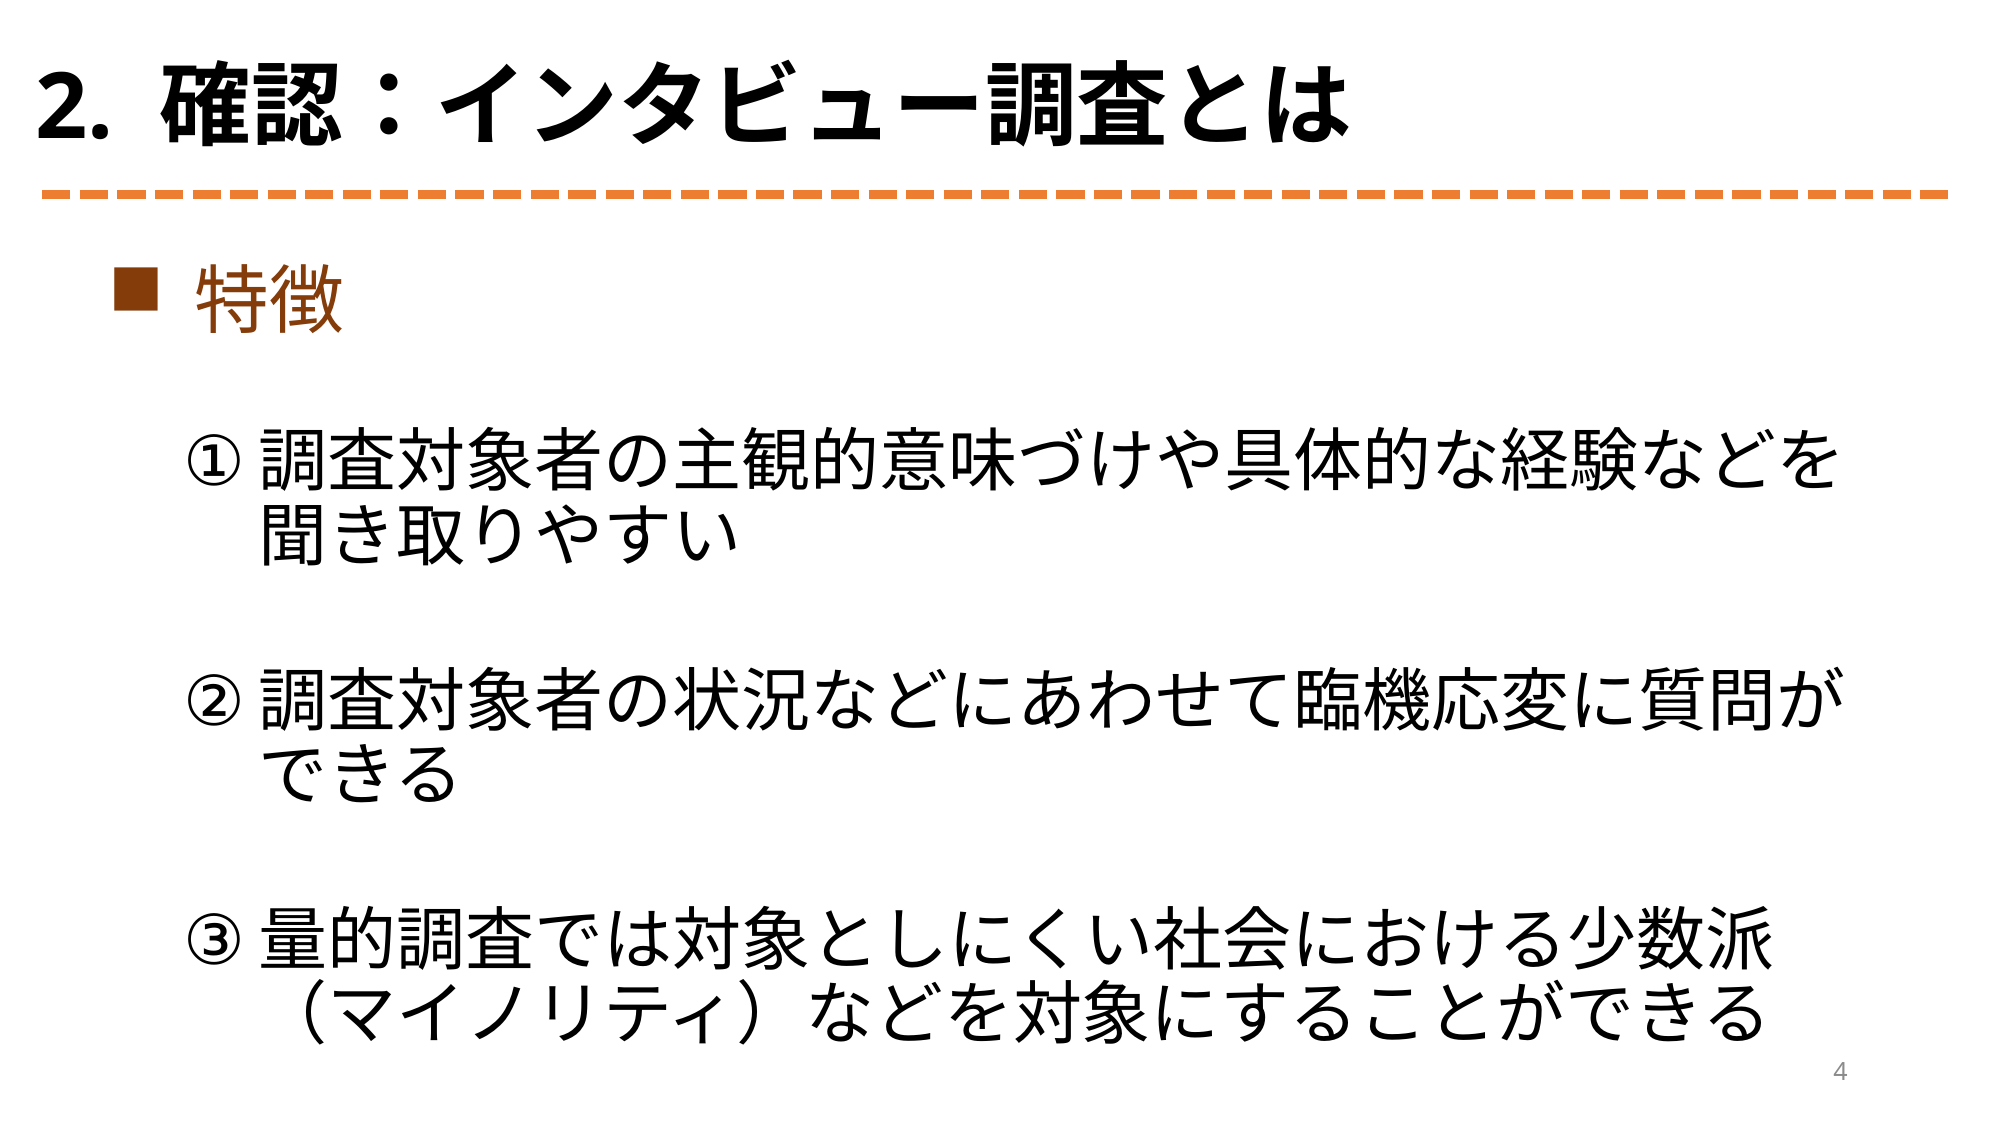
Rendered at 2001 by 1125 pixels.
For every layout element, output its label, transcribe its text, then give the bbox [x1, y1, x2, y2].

title 2. 確認：インタビュー調査とは [20, 0, 1746, 218]
list 特徴 調査対象者の主観的意味づけや具体的な経験などを聞き取りやすい 調査対象者の状況などにあわせて臨機応変に質問ができる 量的調査では対象としにくい社会における少数派（マイノリティ）などを対象にすることができる [93, 255, 1863, 1073]
slide_number 4 [1412, 1042, 1863, 1103]
